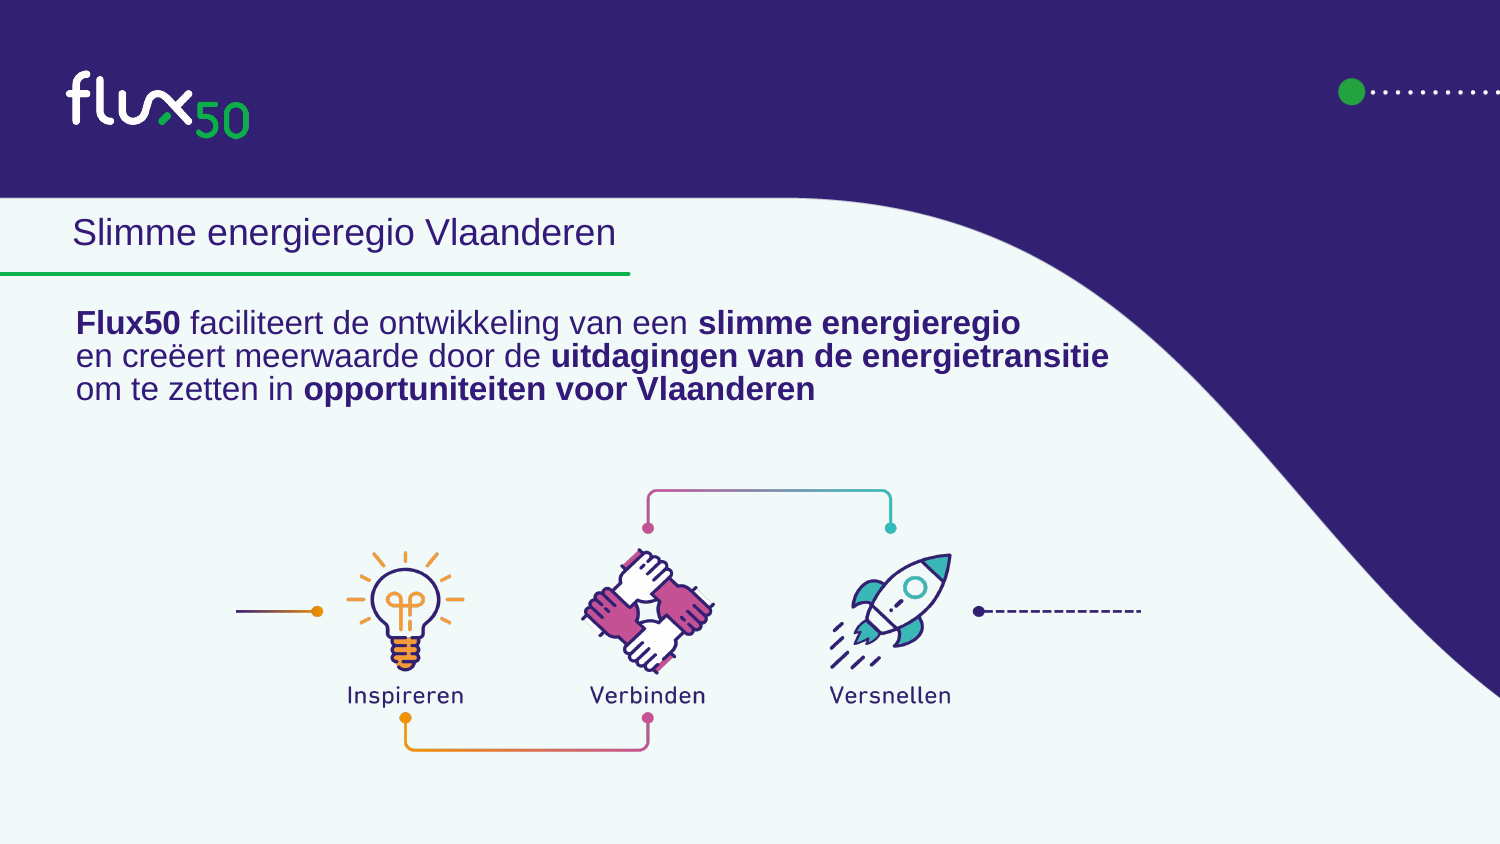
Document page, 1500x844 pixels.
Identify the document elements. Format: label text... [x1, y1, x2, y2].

picture [0, 0, 1500, 844]
title Flux50 faciliteert de ontwikkeling van een slimme energieregio en creëert meerwaarde door de uitdagingen van de energietransitie om te zetten in opportuniteiten voor Vlaanderen [60, 300, 1248, 824]
text_box Slimme energieregio Vlaanderen [60, 209, 799, 281]
